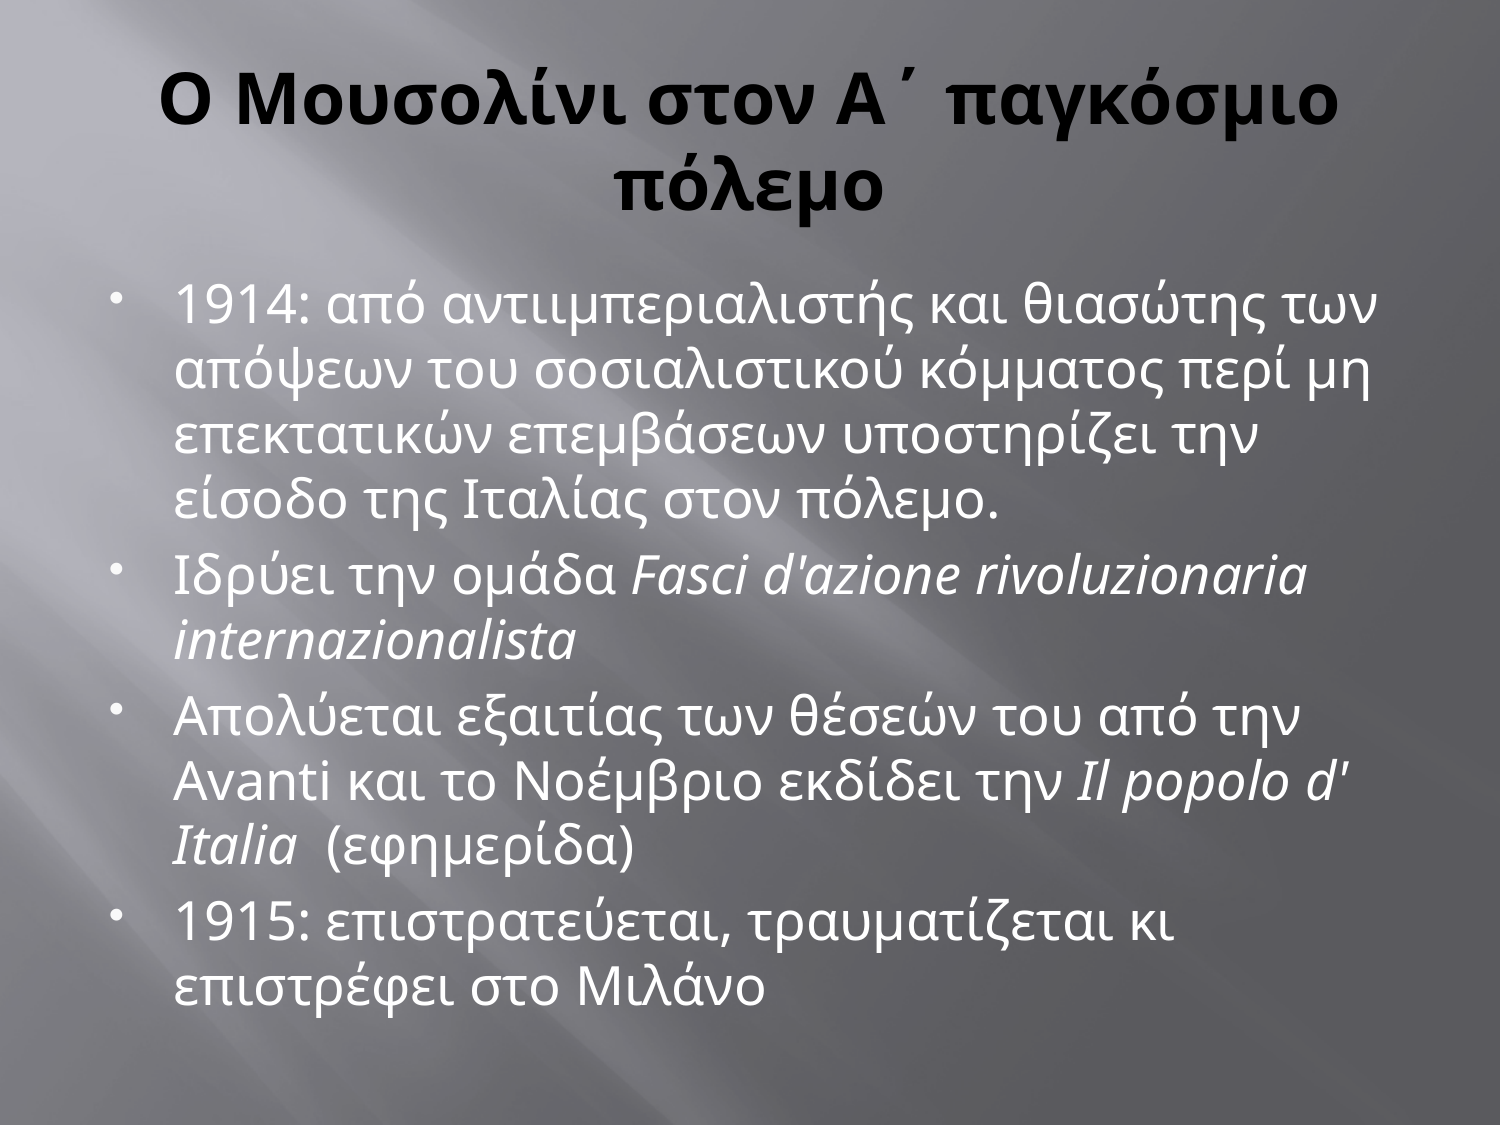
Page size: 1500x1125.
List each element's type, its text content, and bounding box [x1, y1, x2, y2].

title Ο Μουσολίνι στον Α΄ παγκόσμιο πόλεμο [75, 45, 1425, 233]
list 1914: από αντιιμπεριαλιστής και θιασώτης των απόψεων του σοσιαλιστικού κόμματος περί μη επεκτατικών επεμβάσεων υποστηρίζει την είσοδο της Ιταλίας στον πόλεμο. Ιδρύει την ομάδα Fasci d'azione rivoluzionaria internazionalista Απολύεται εξαιτίας των θέσεών του από την Avanti και το Νοέμβριο εκδίδει την Il popolo d' Italia (εφημερίδα) 1915: επιστρατεύεται, τραυματίζεται κι επιστρέφει στο Μιλάνο [75, 262, 1425, 1035]
